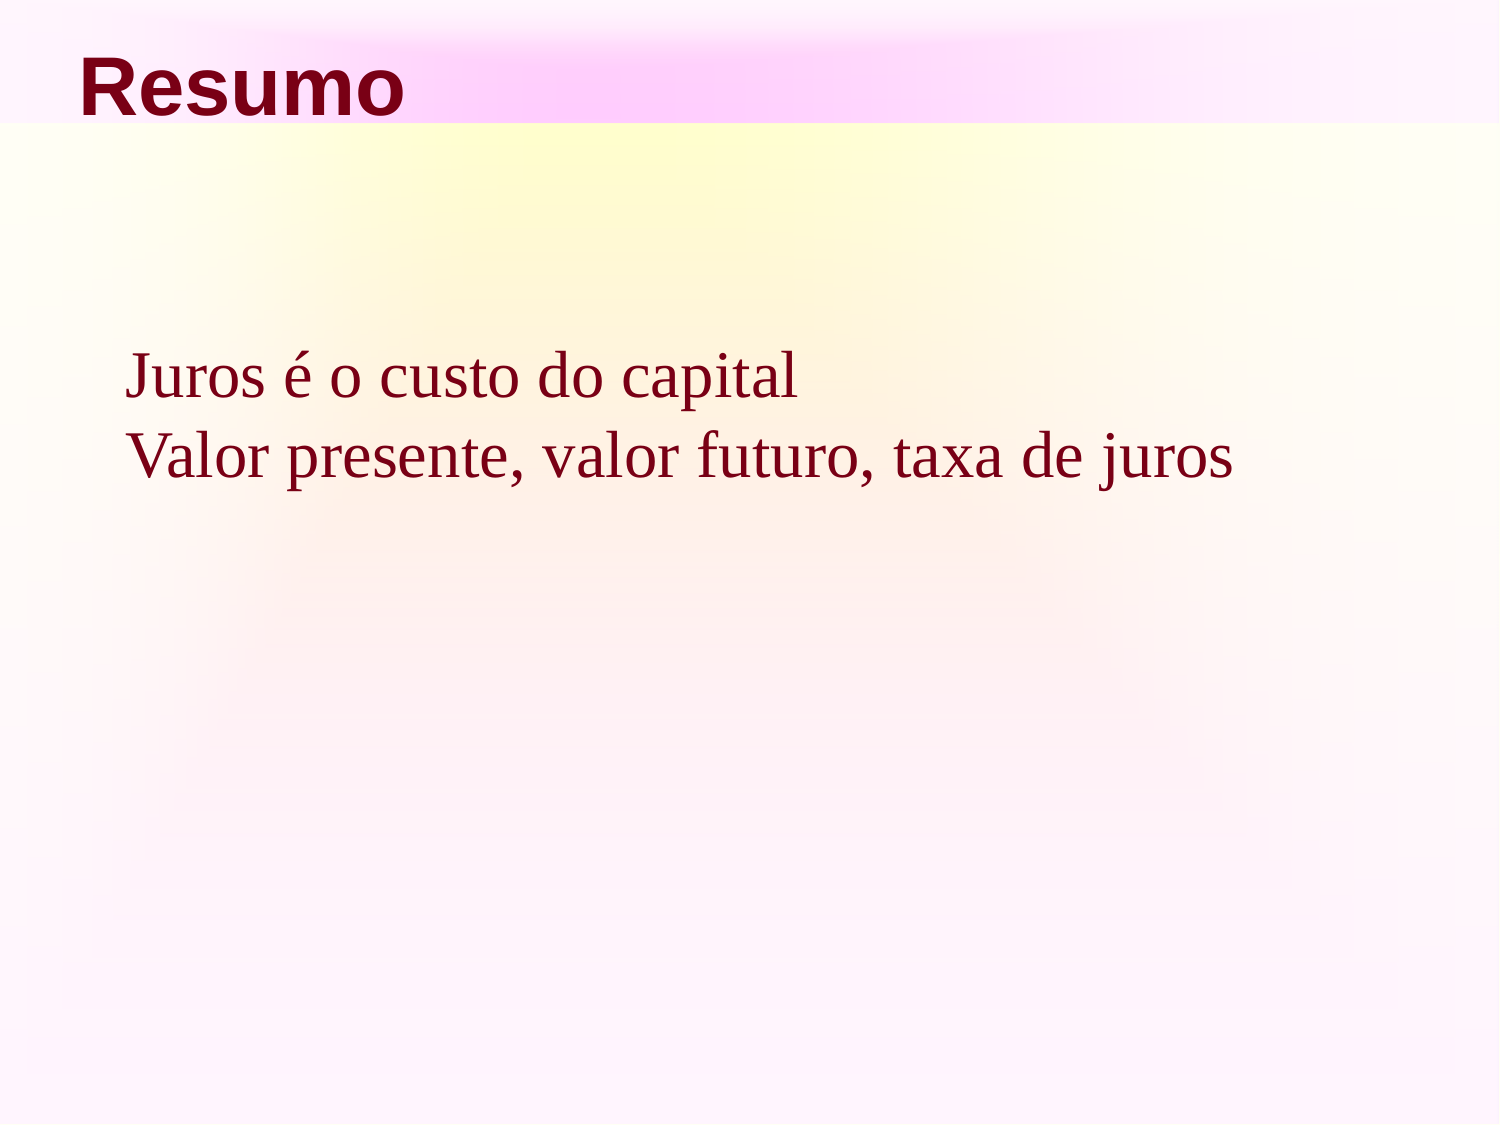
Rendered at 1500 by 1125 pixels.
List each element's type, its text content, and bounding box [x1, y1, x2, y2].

picture [0, 0, 1500, 1125]
title Resumo [78, 32, 1422, 134]
list Juros é o custo do capital Valor presente, valor futuro, taxa de juros [125, 330, 1375, 573]
